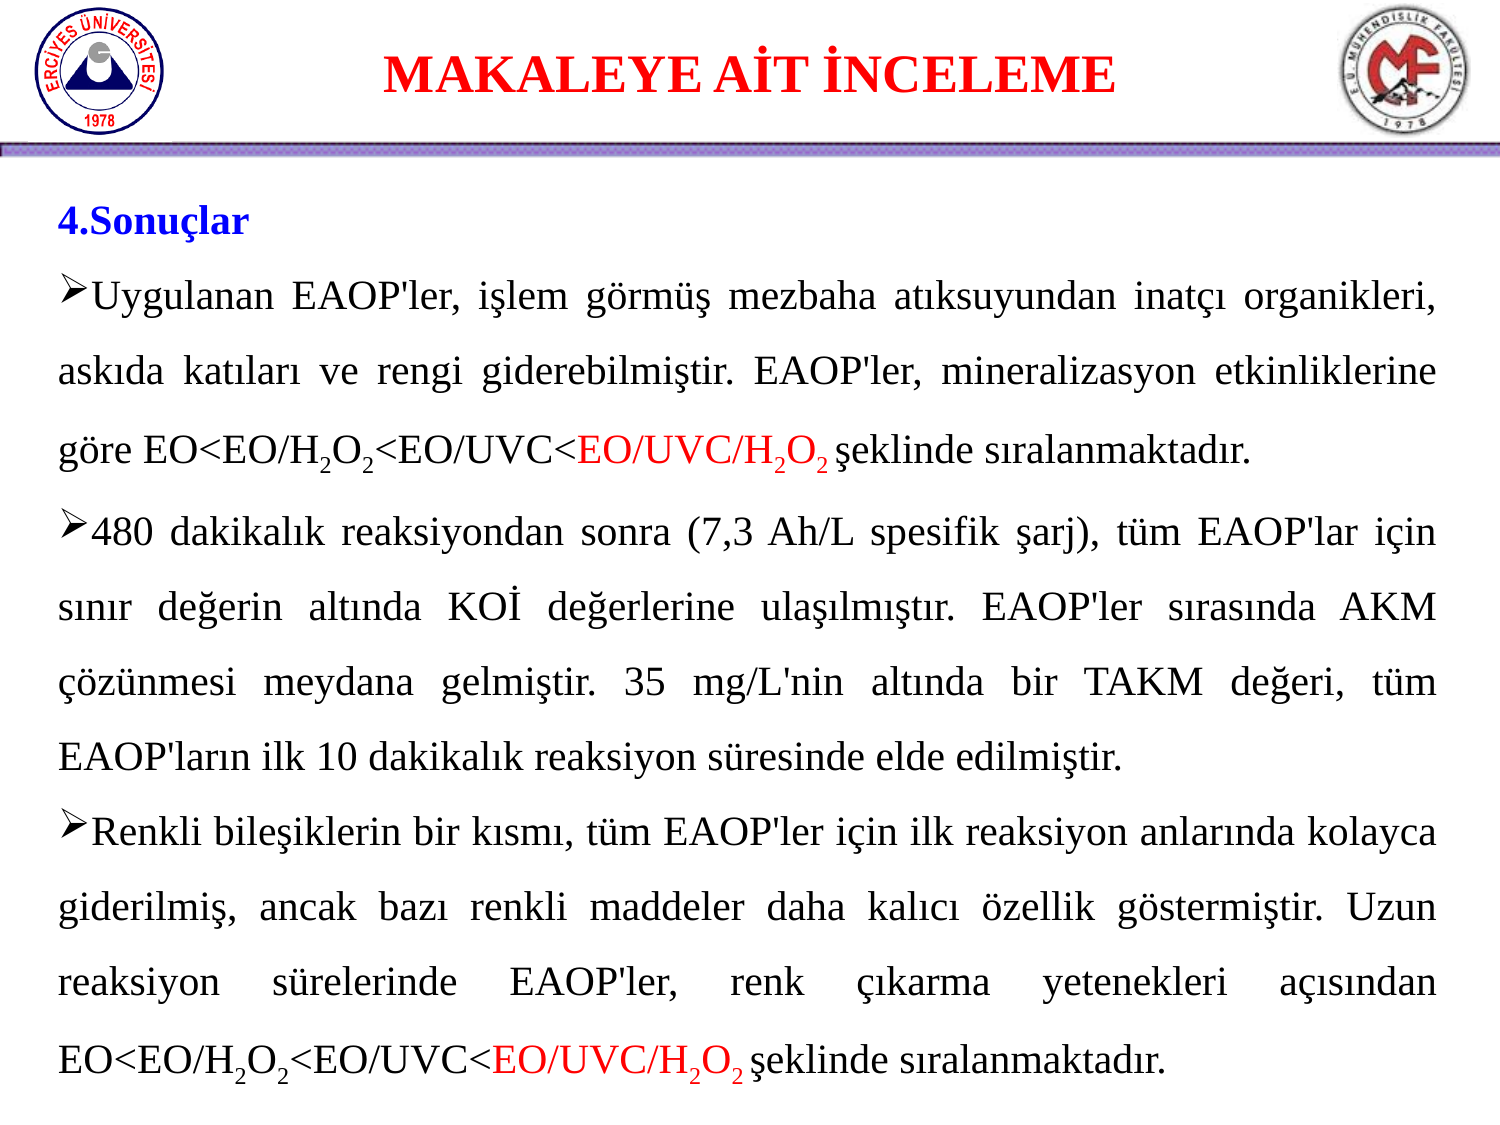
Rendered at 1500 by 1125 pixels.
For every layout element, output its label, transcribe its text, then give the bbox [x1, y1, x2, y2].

text_box MAKALEYE AİT İNCELEME [76, 31, 1427, 112]
picture [0, 3, 1500, 167]
list 4.Sonuçlar Uygulanan EAOP'ler, işlem görmüş mezbaha atıksuyundan inatçı organikleri, askıda katıları ve rengi giderebilmiştir. EAOP'ler, mineralizasyon etkinliklerine göre EO<EO/H2O2<EO/UVC<EO/UVC/H2O2 şeklinde sıralanmaktadır. 480 dakikalık reaksiyondan sonra (7,3 Ah/L spesifik şarj), tüm EAOP'lar için sınır değerin altında KOİ değerlerine ulaşılmıştır. EAOP'ler sırasında AKM çözünmesi meydana gelmiştir. 35 mg/L'nin altında bir TAKM değeri, tüm EAOP'ların ilk 10 dakikalık reaksiyon süresinde elde edilmiştir. Renkli bileşiklerin bir kısmı, tüm EAOP'ler için ilk reaksiyon anlarında kolayca giderilmiş, ancak bazı renkli maddeler daha kalıcı özellik göstermiştir. Uzun reaksiyon sürelerinde EAOP'ler, renk çıkarma yetenekleri açısından EO<EO/H2O2<EO/UVC<EO/UVC/H2O2 şeklinde sıralanmaktadır. [42, 160, 1454, 1095]
